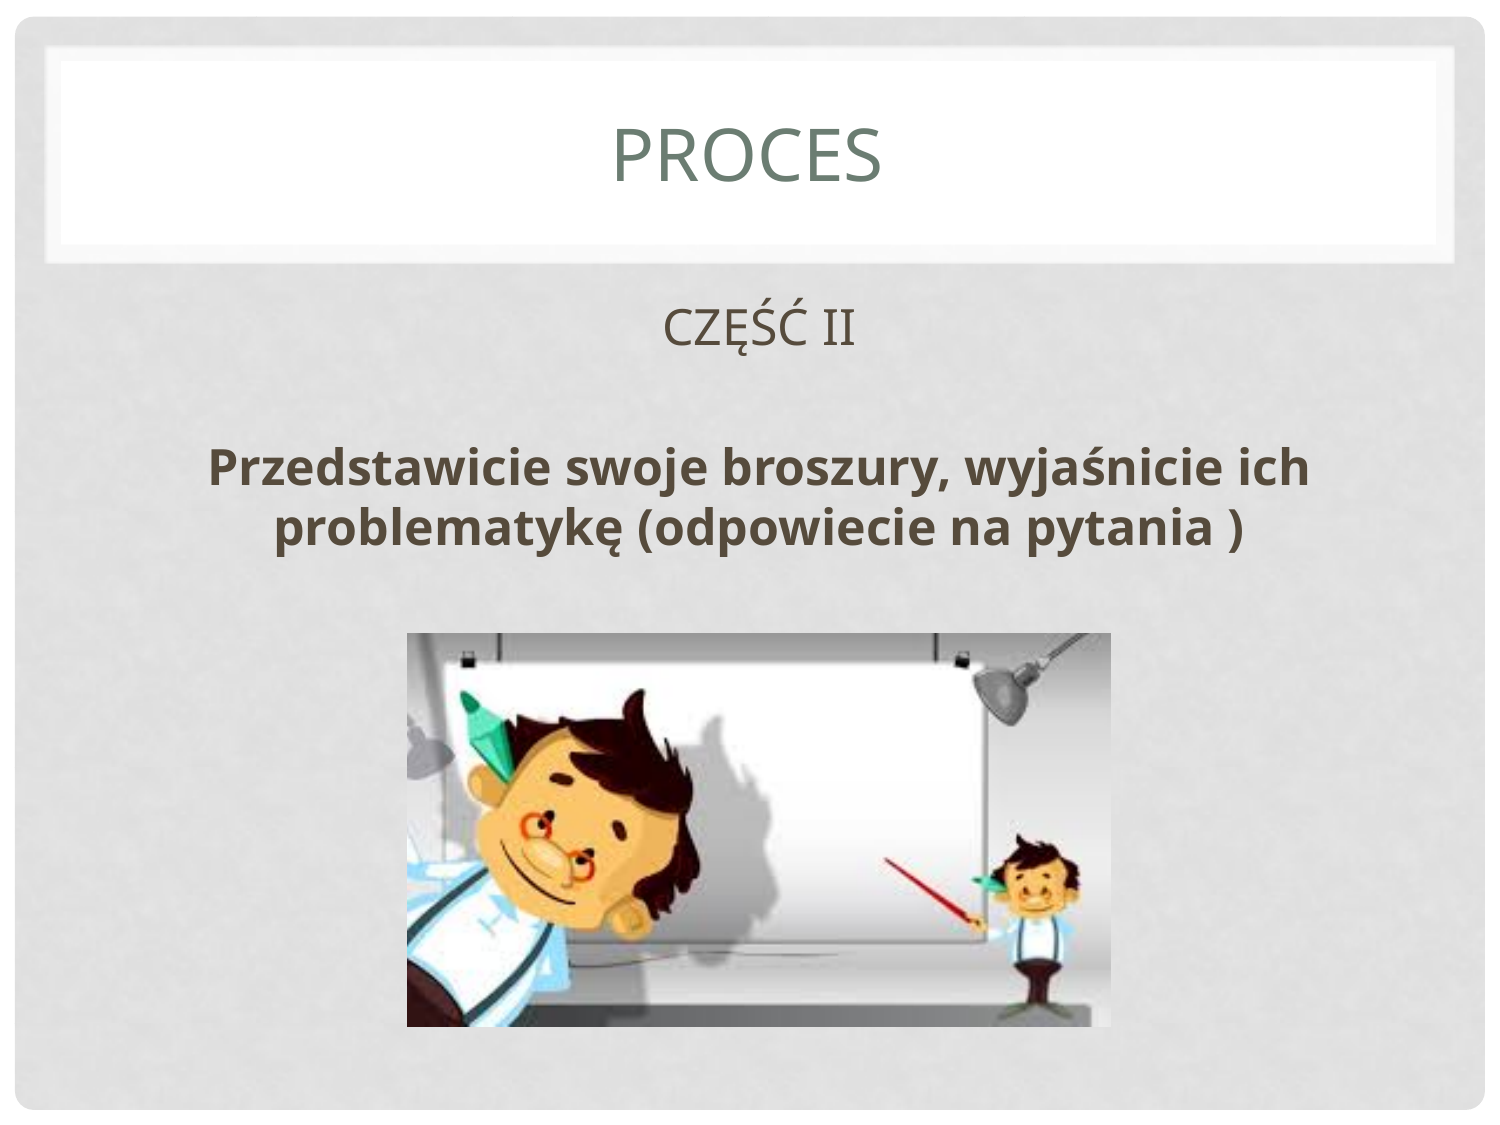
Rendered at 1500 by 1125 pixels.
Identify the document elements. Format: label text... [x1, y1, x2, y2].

title PROCES [69, 66, 1425, 238]
picture [407, 633, 1111, 1028]
list CZĘŚĆ II Przedstawicie swoje broszury, wyjaśnicie ich problematykę (odpowiecie na pytania ) [75, 287, 1425, 1005]
